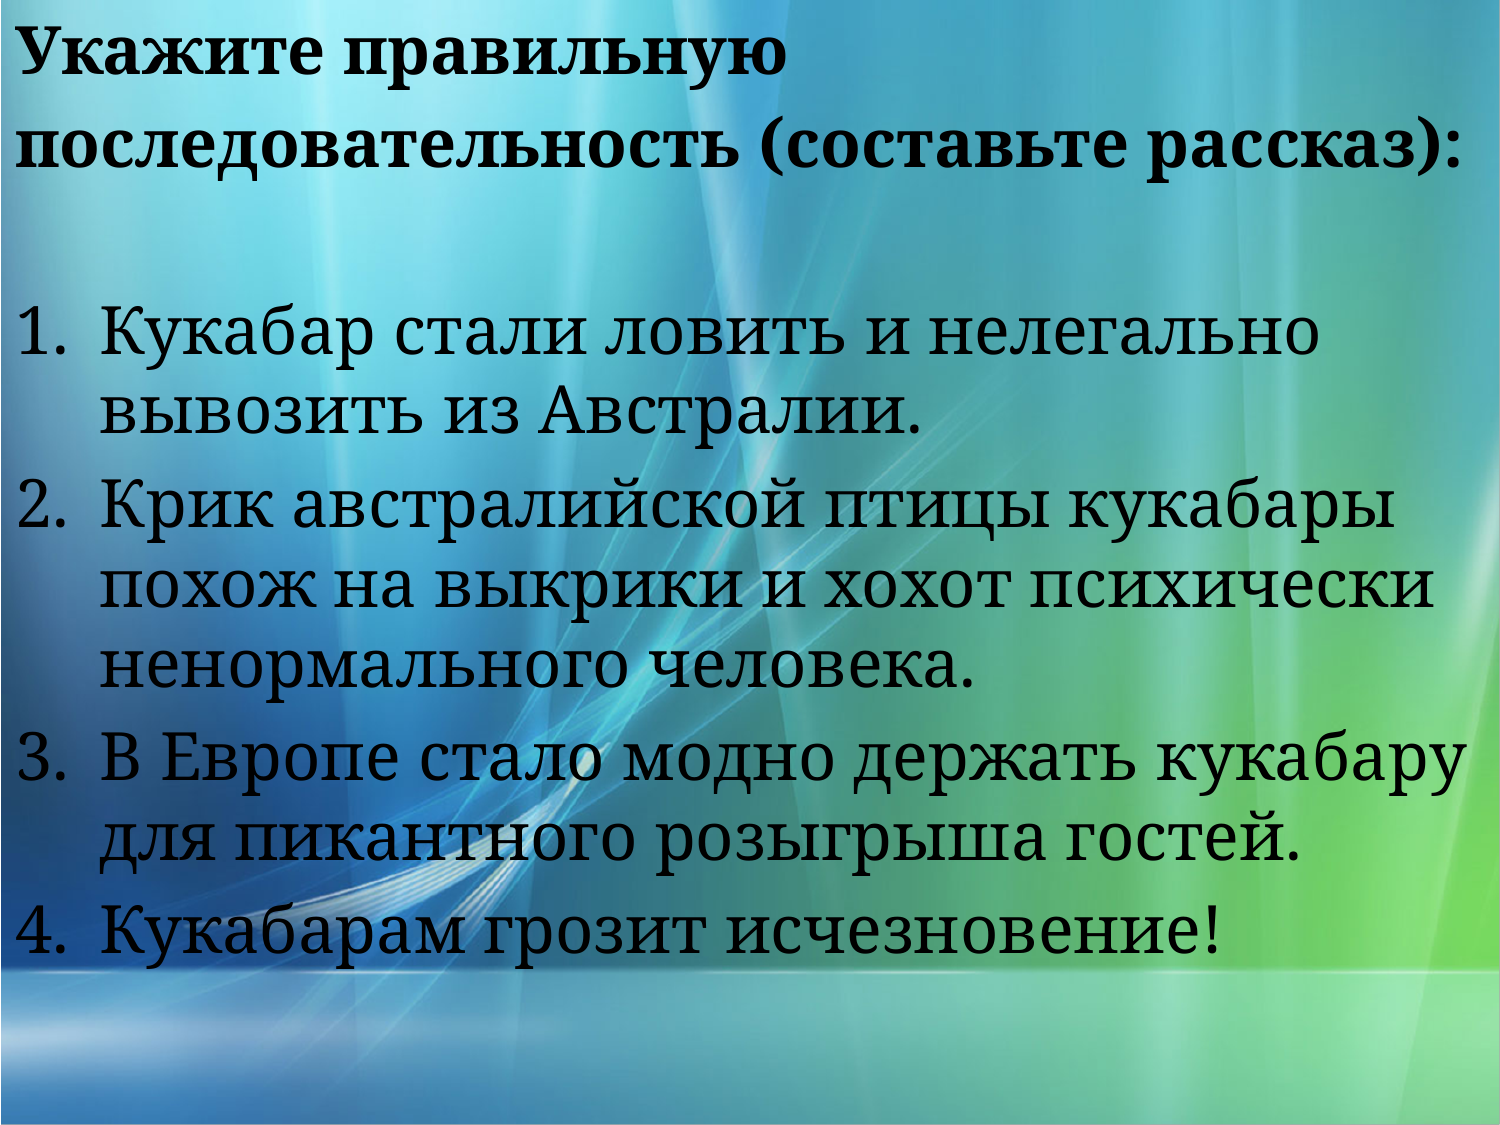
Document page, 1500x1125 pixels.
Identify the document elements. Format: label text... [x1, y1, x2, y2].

list Укажите правильную последовательность (составьте рассказ): Кукабар стали ловить и нелегально вывозить из Австралии. Крик австралийской птицы кукабары похож на выкрики и хохот психически ненормального человека. В Европе стало модно держать кукабару для пикантного розыгрыша гостей. Кукабарам грозит исчезновение! [0, 0, 1500, 1125]
